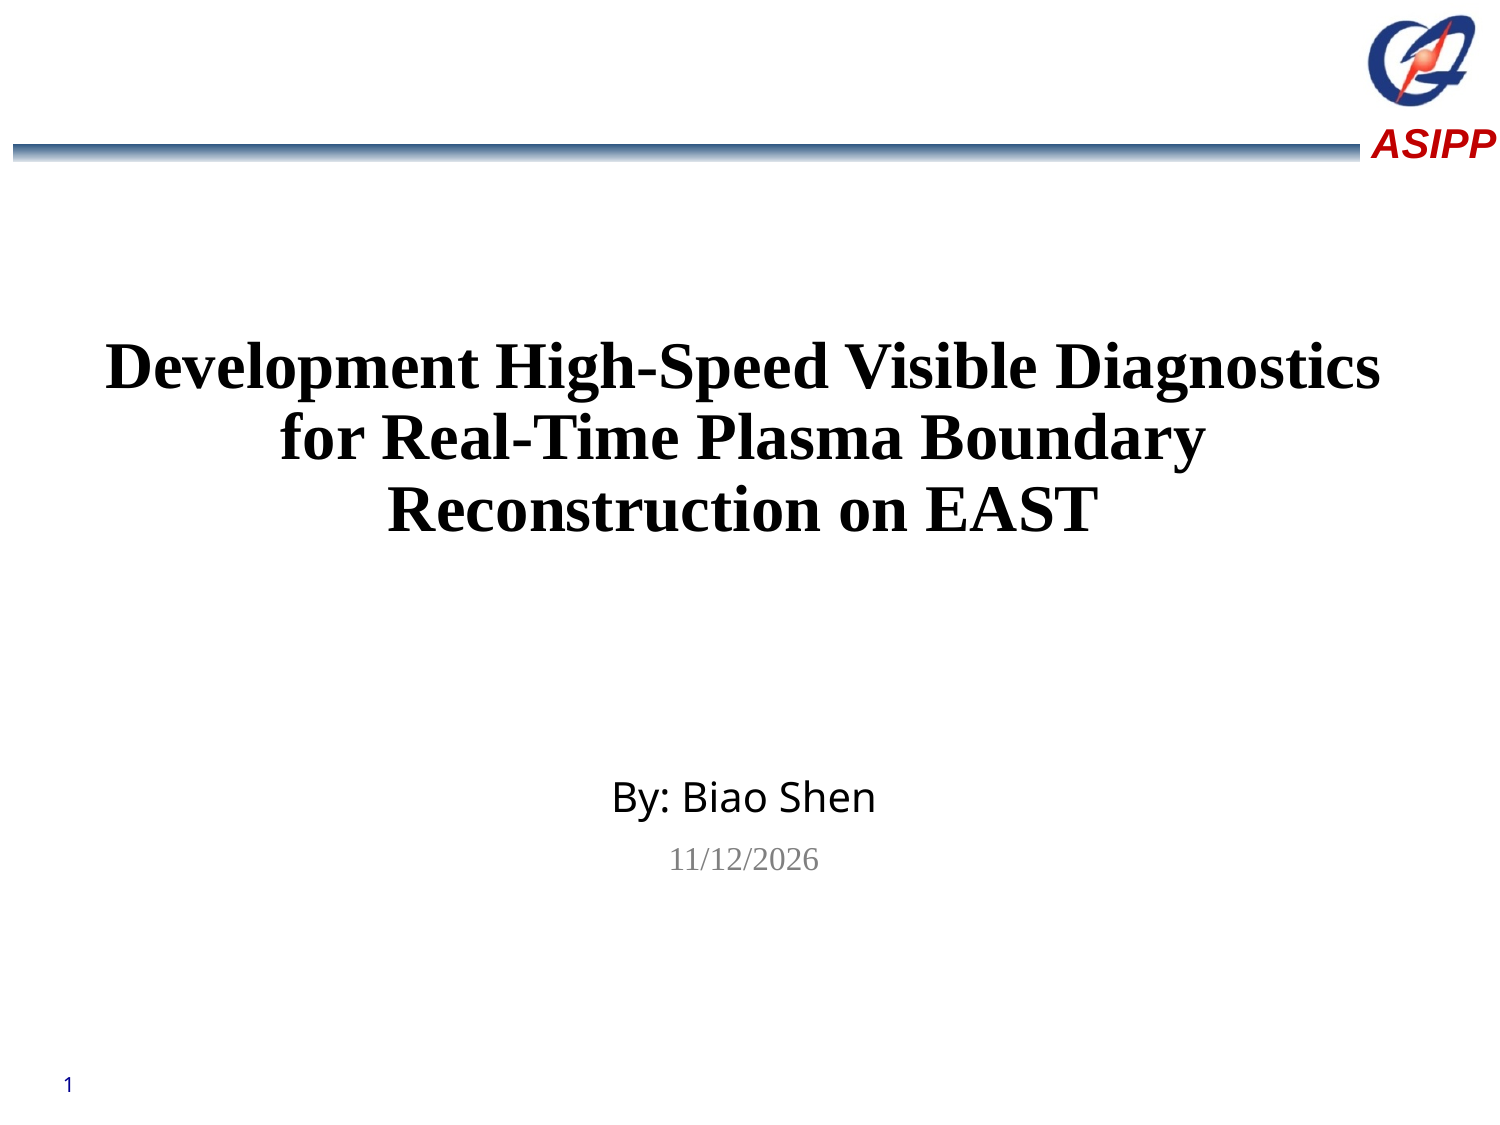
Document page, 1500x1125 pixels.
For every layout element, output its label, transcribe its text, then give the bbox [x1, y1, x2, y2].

text_box By: Biao Shen 5/6/2019 [324, 763, 1164, 885]
picture [1350, 3, 1488, 120]
text_box Development High-Speed Visible Diagnostics for Real-Time Plasma Boundary Reconstruction on EAST [70, 137, 1418, 740]
